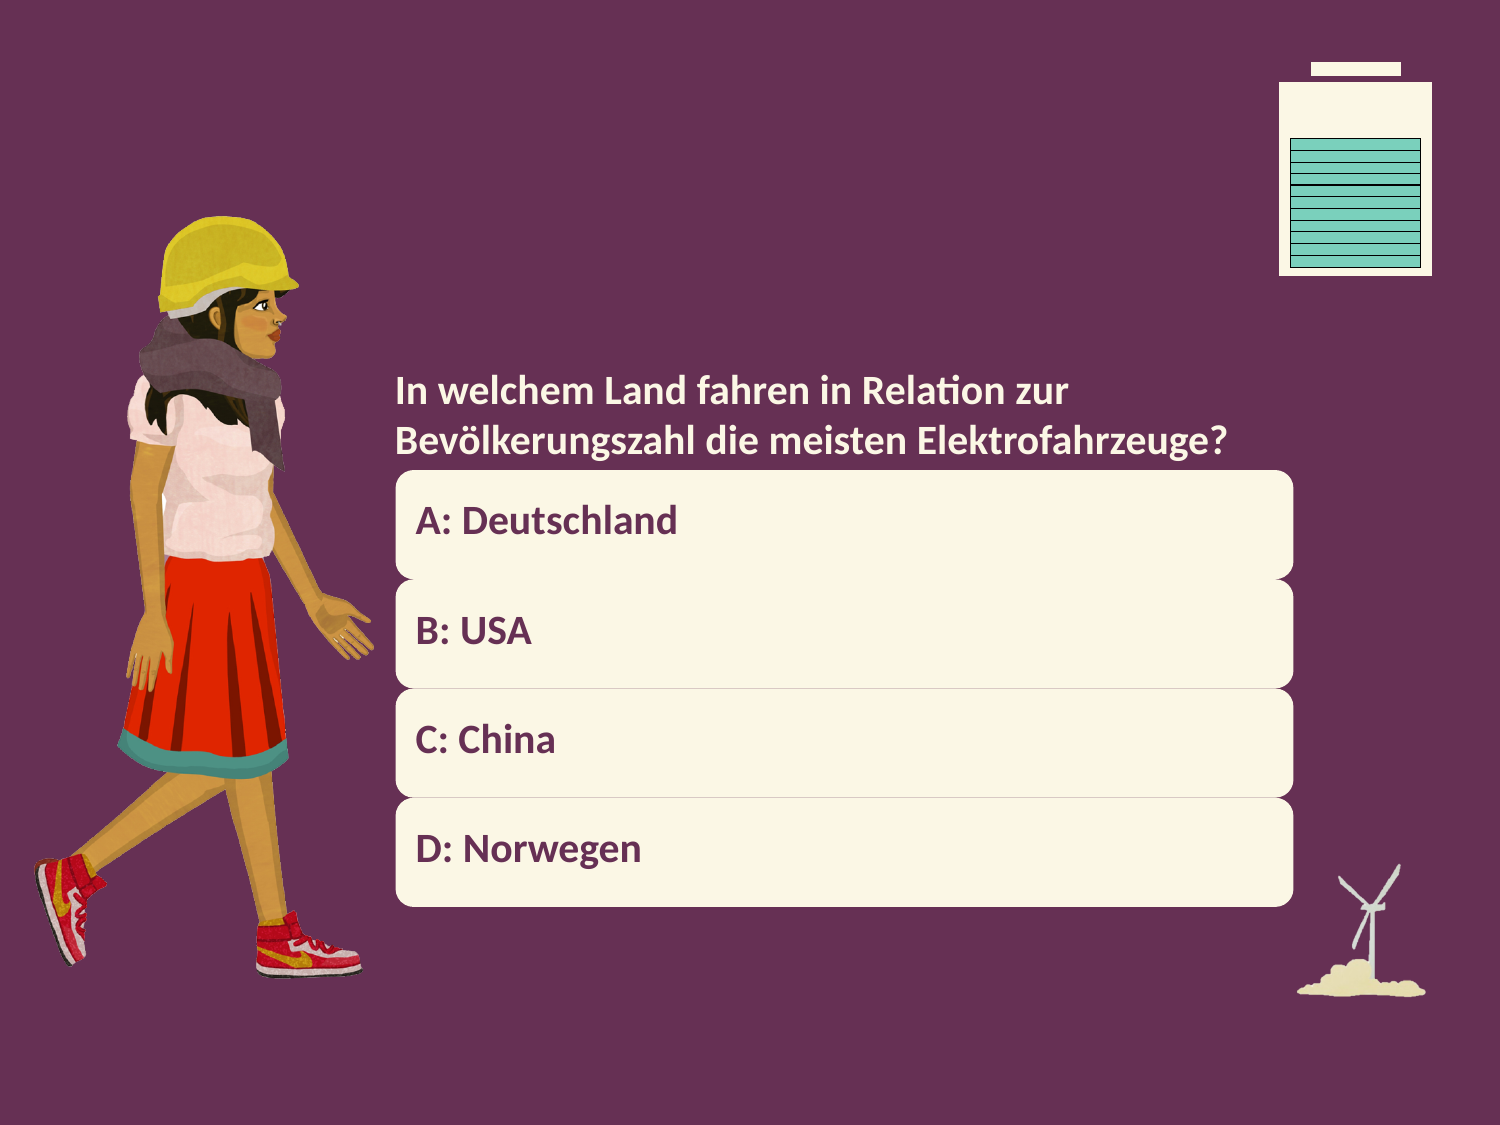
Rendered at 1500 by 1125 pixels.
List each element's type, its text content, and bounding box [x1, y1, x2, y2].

picture [1258, 857, 1455, 1016]
text_box [1290, 185, 1421, 197]
text_box [1290, 232, 1421, 244]
text_box [1290, 256, 1421, 268]
text_box [1290, 197, 1421, 209]
text_box [1290, 151, 1421, 163]
text_box [1290, 209, 1421, 221]
text_box [1290, 221, 1421, 232]
text_box [1290, 138, 1421, 151]
title In welchem Land fahren in Relation zur Bevölkerungszahl die meisten Elektrofahrzeuge? [379, 214, 1272, 471]
text_box [1290, 174, 1421, 185]
text_box [1290, 163, 1421, 174]
text_box [1290, 244, 1421, 256]
picture [29, 209, 387, 979]
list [395, 469, 1294, 908]
